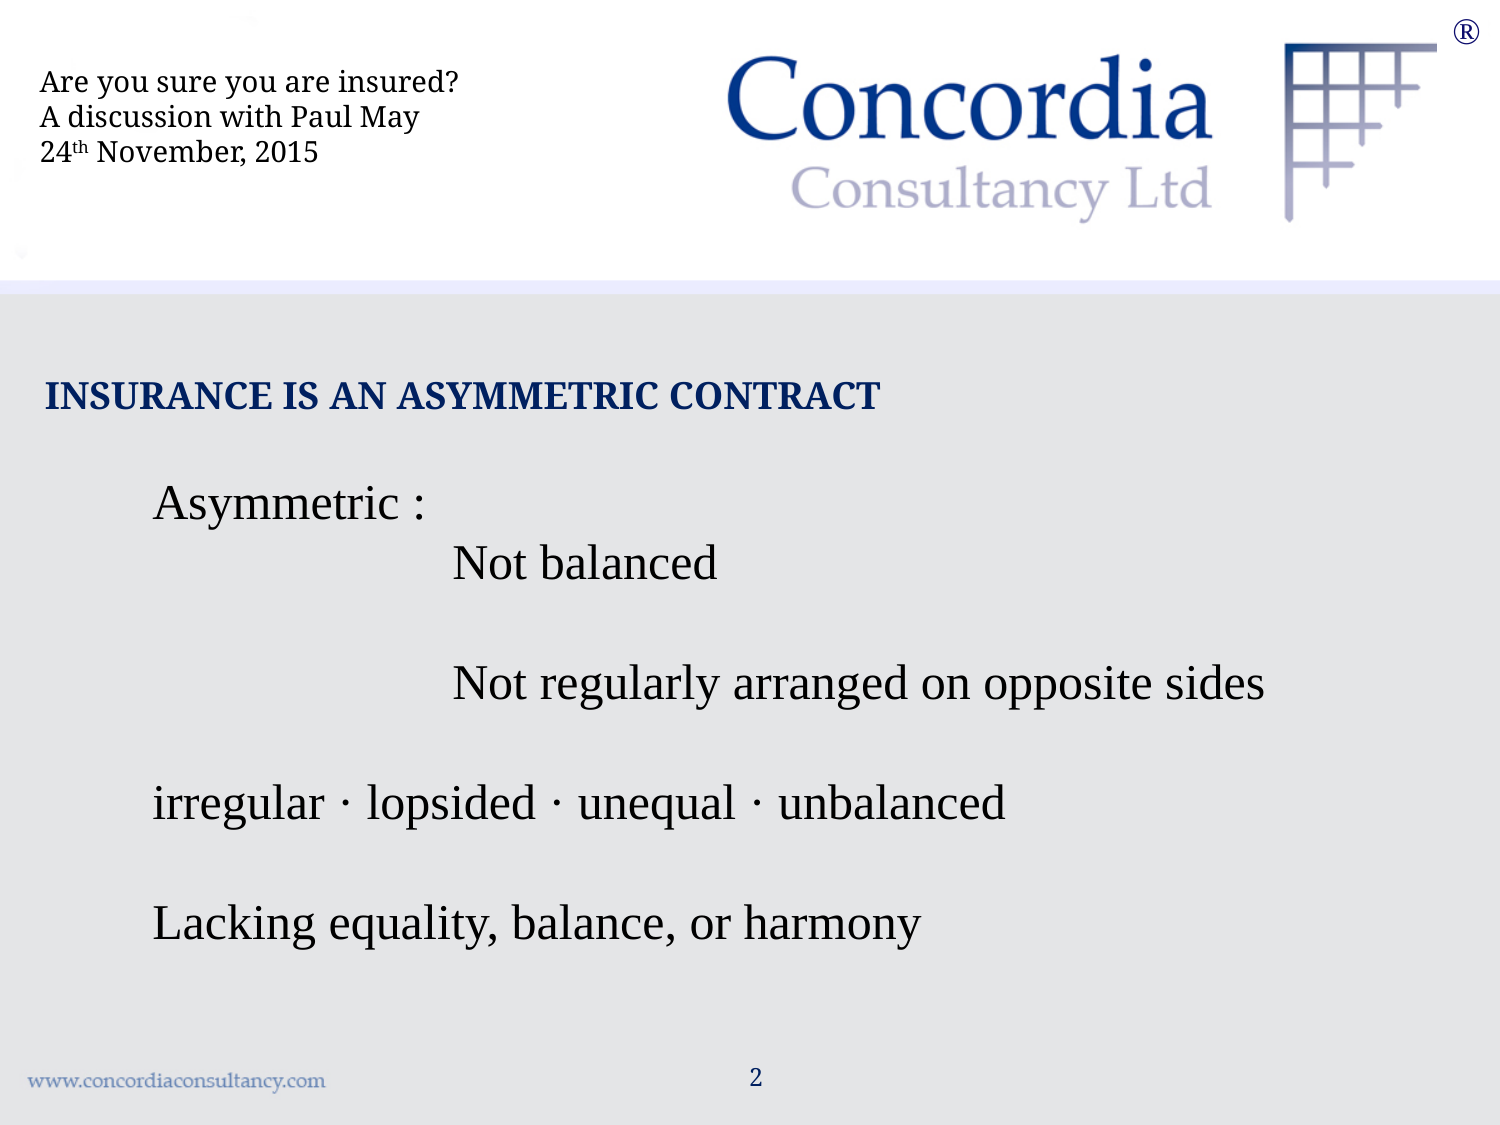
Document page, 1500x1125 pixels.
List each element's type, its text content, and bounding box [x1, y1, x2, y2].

text_box [30, 423, 1359, 718]
picture [0, 0, 1500, 1125]
text_box Are you sure you are insured? A discussion with Paul May 24th November, 2015 [24, 56, 667, 206]
text_box ® [1437, 0, 1488, 60]
text_box 2 [662, 1053, 850, 1099]
text_box Asymmetric : Not balanced Not regularly arranged on opposite sides irregular · lopsided · unequal · unbalanced Lacking equality, balance, or harmony [137, 462, 1288, 958]
text_box INSURANCE IS AN ASYMMETRIC CONTRACT [29, 364, 1358, 425]
